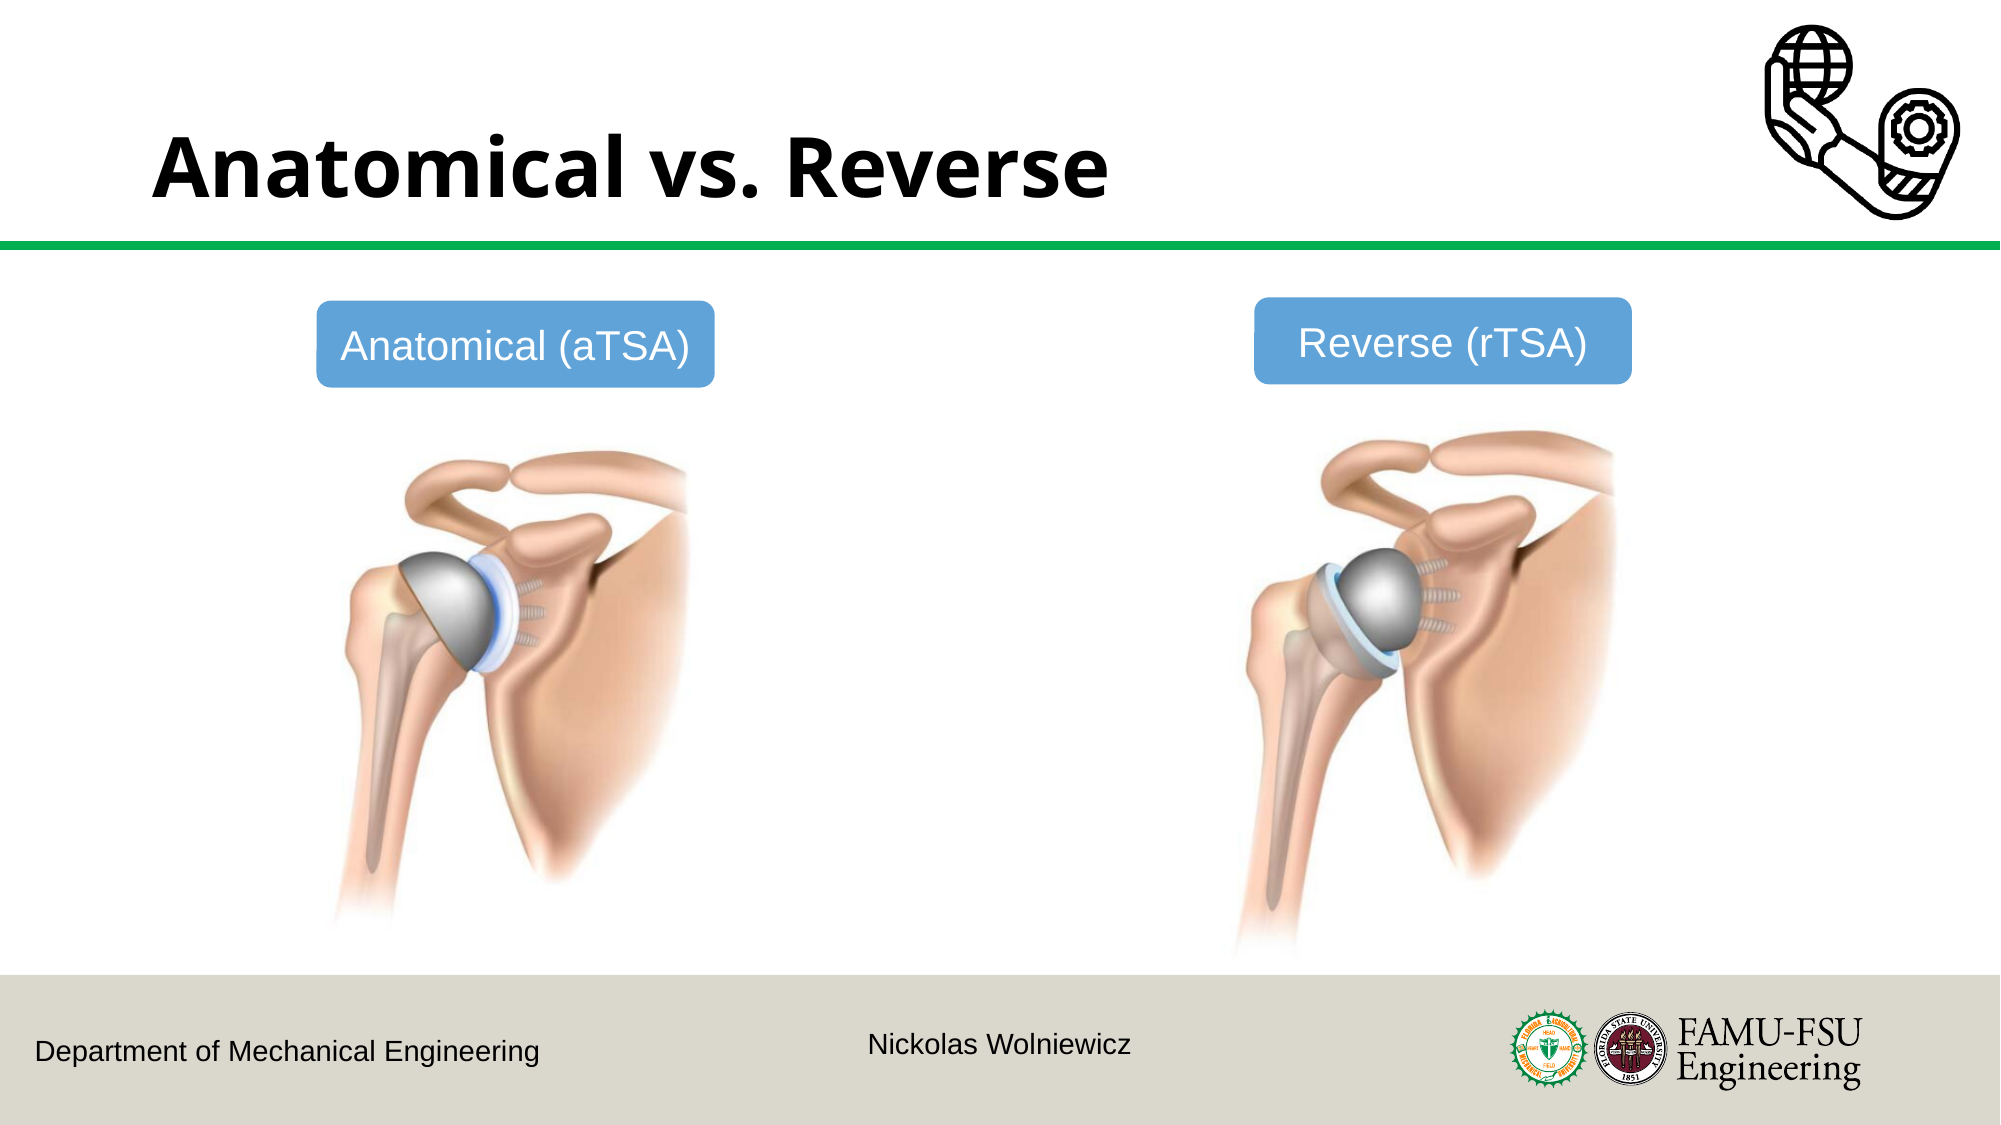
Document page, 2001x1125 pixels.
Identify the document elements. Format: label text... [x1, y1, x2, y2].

footer Nickolas Wolniewicz [662, 1017, 1338, 1078]
title Anatomical vs. Reverse [137, 59, 1863, 224]
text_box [1201, 297, 1685, 961]
picture [1761, 21, 1963, 223]
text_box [285, 300, 746, 931]
